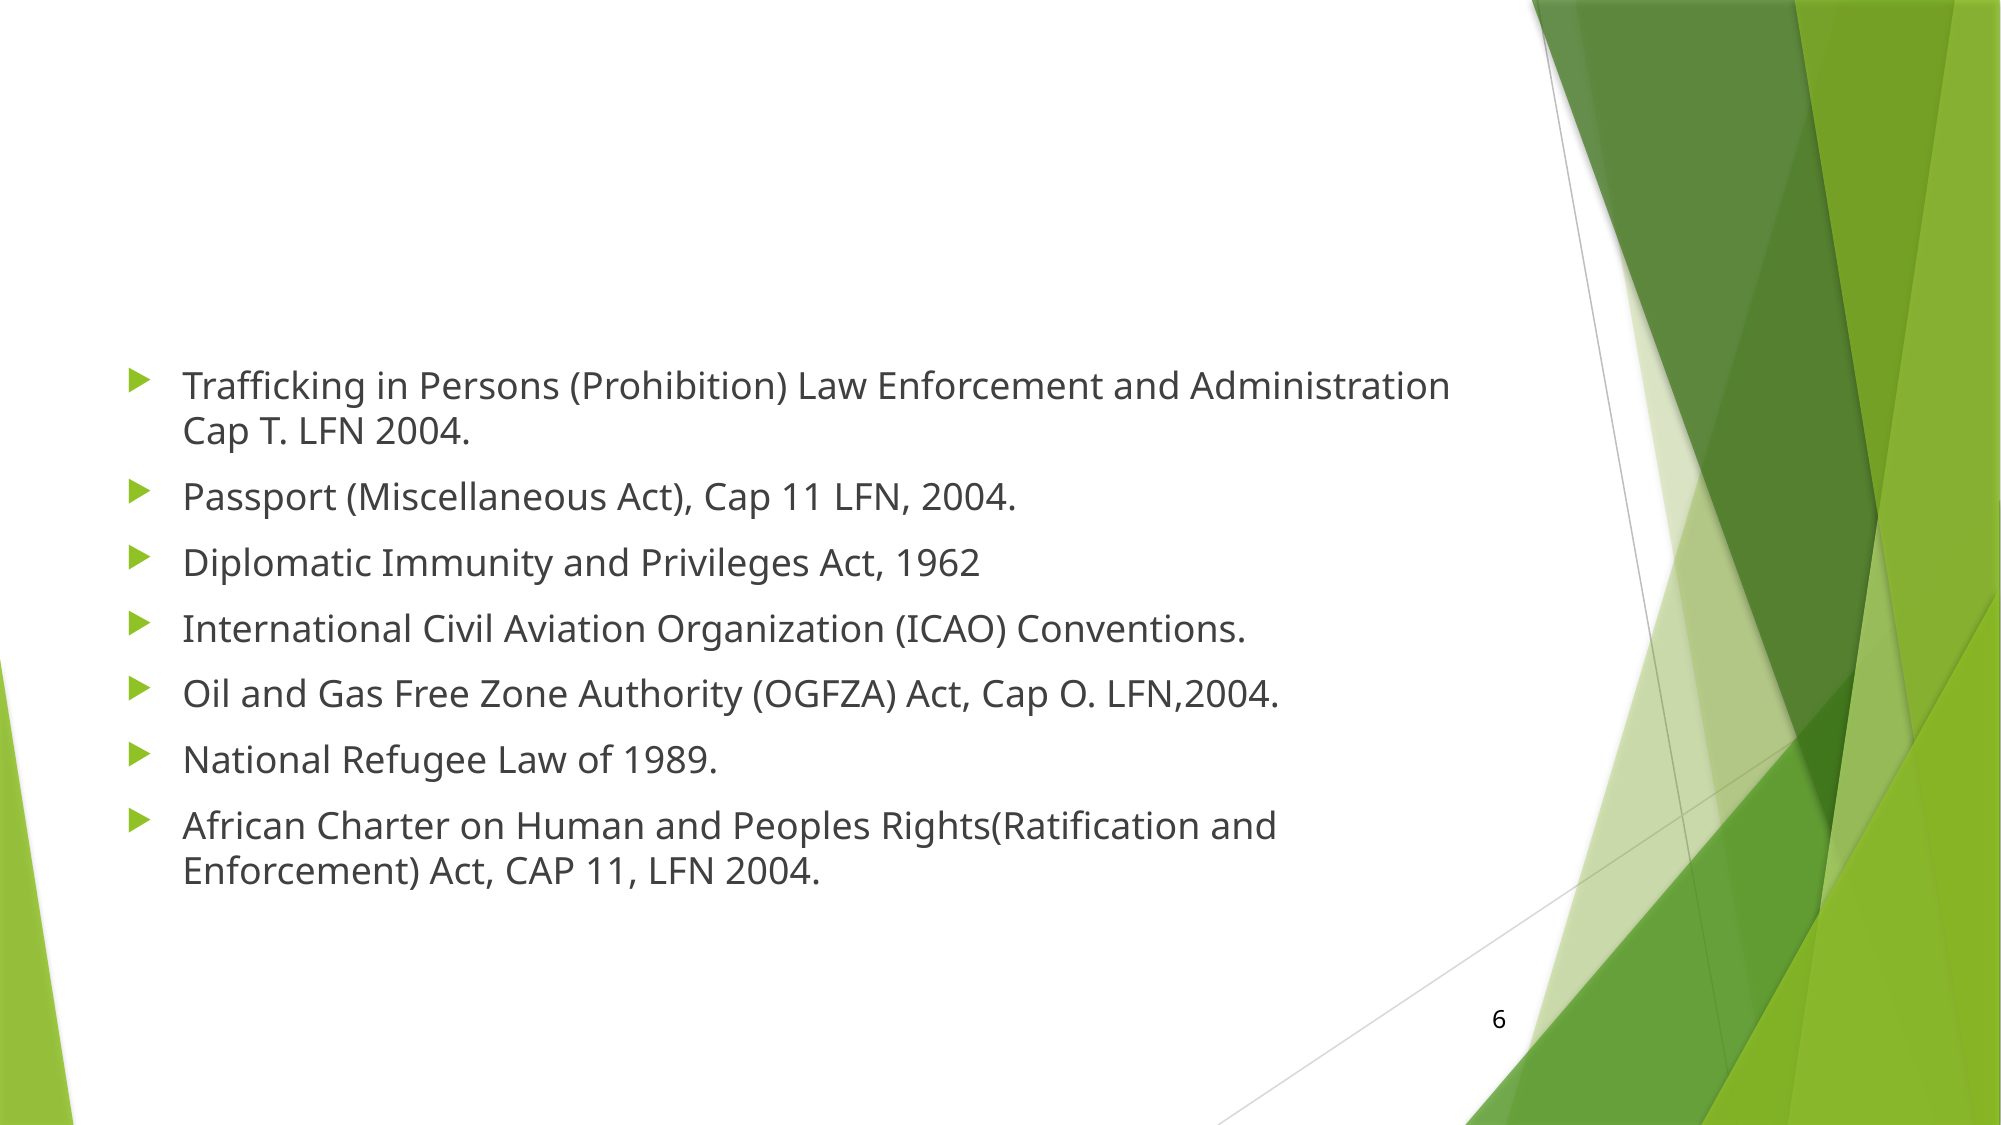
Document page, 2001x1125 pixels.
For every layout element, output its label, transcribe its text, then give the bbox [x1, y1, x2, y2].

slide_number 6 [1409, 991, 1522, 1051]
list Trafficking in Persons (Prohibition) Law Enforcement and Administration Cap T. LFN 2004. Passport (Miscellaneous Act), Cap 11 LFN, 2004. Diplomatic Immunity and Privileges Act, 1962 International Civil Aviation Organization (ICAO) Conventions. Oil and Gas Free Zone Authority (OGFZA) Act, Cap O. LFN,2004. National Refugee Law of 1989. African Charter on Human and Peoples Rights(Ratification and Enforcement) Act, CAP 11, LFN 2004. [111, 354, 1522, 992]
